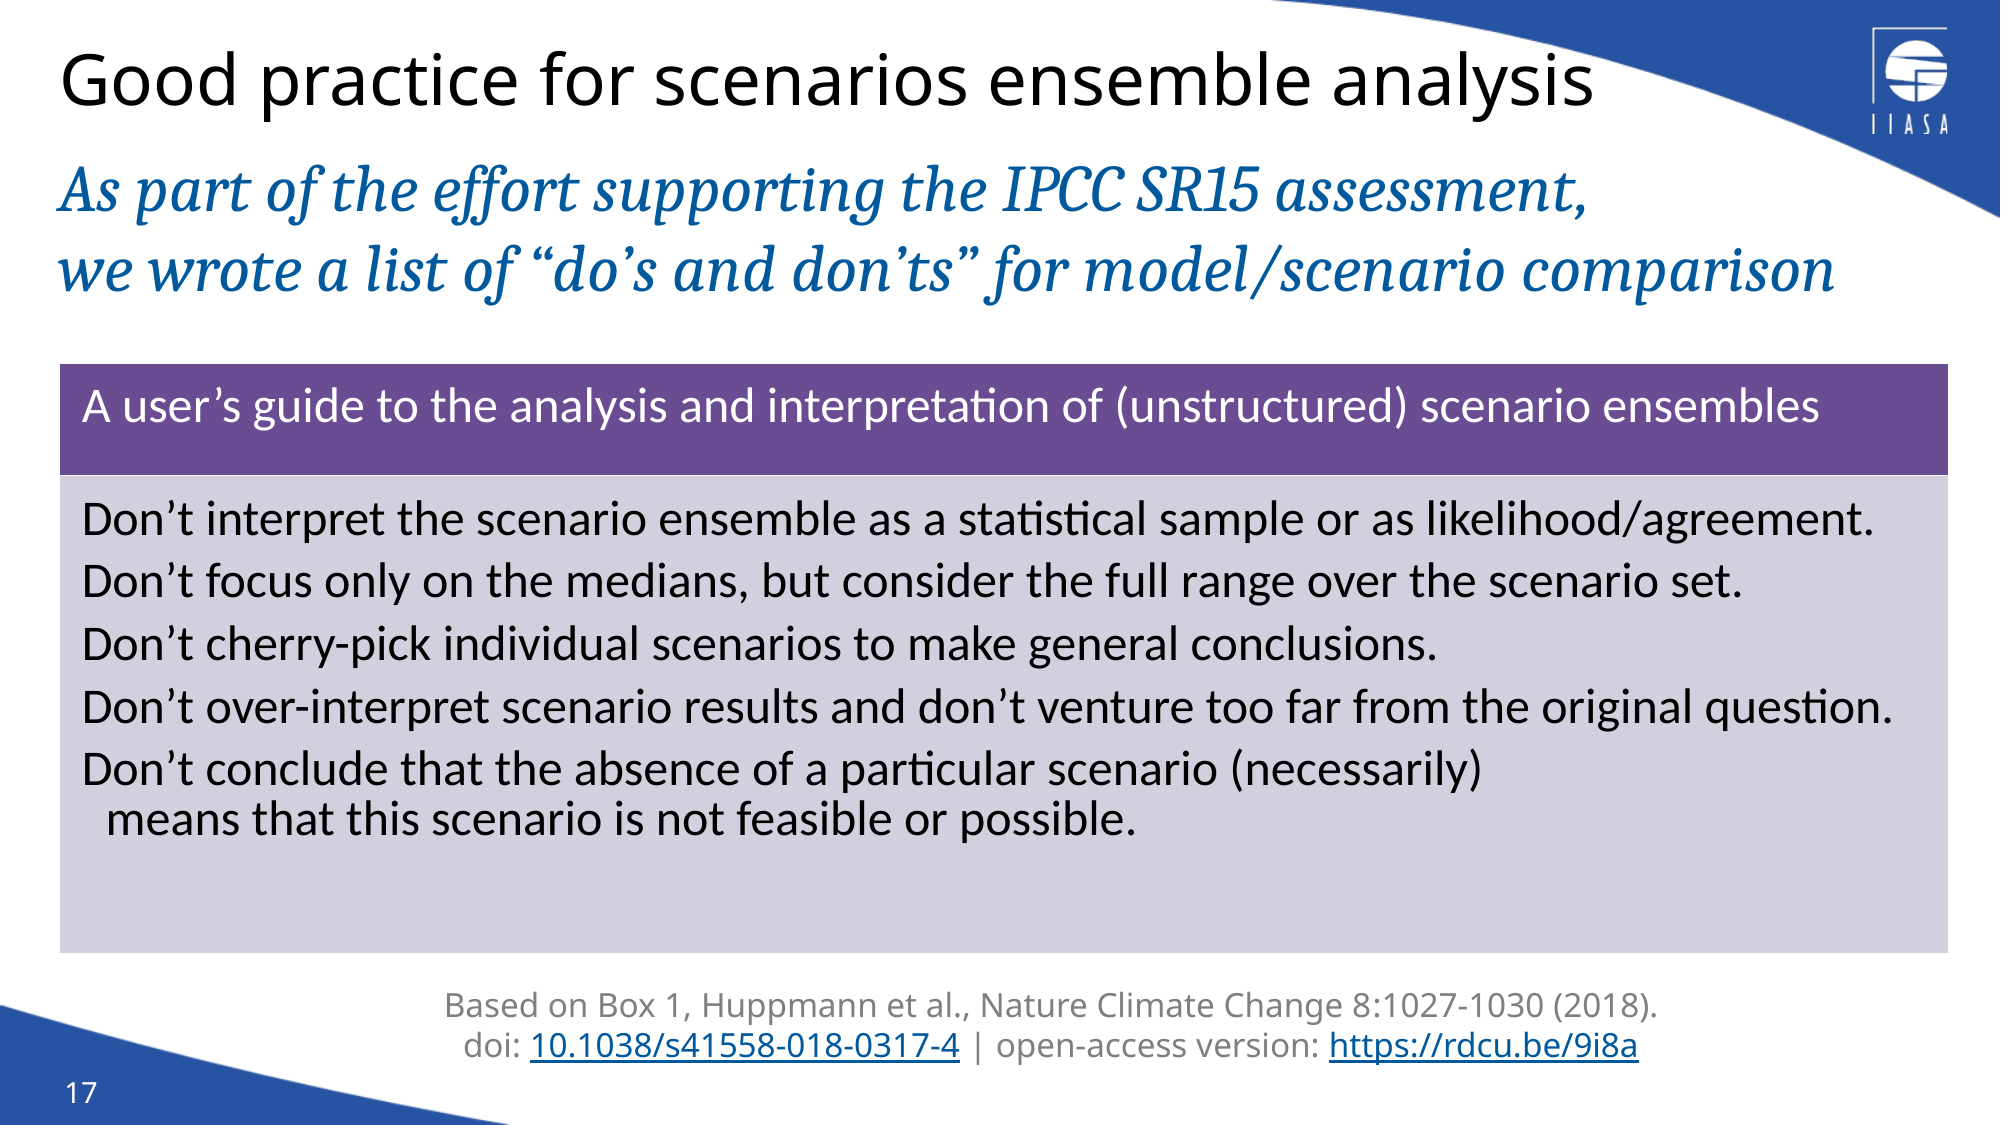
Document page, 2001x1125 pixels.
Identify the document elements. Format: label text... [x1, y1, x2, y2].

table_cell Don’t interpret the scenario ensemble as a statistical sample or as likelihood/agreement. Don’t focus only on the medians, but consider the full range over the scenario set. Don’t cherry-pick individual scenarios to make general conclusions. Don’t over-interpret scenario results and don’t venture too far from the original question. Don’t conclude that the absence of a particular scenario (necessarily) means that this scenario is not feasible or possible. [60, 476, 1948, 953]
slide_number 17 [58, 1075, 191, 1114]
list As part of the effort supporting the IPCC SR15 assessment, we wrote a list of “do’s and don’ts” for model/scenario comparison [58, 144, 1914, 316]
title Good practice for scenarios ensemble analysis [59, 26, 1670, 139]
list Based on Box 1, Huppmann et al., Nature Climate Change 8:1027-1030 (2018). doi: 10.1038/s41558-018-0317-4 | open-access version: https://rdcu.be/9i8a [233, 984, 1869, 1033]
picture [0, 0, 2000, 1125]
table_header A user’s guide to the analysis and interpretation of (unstructured) scenario ensembles [60, 364, 1948, 475]
